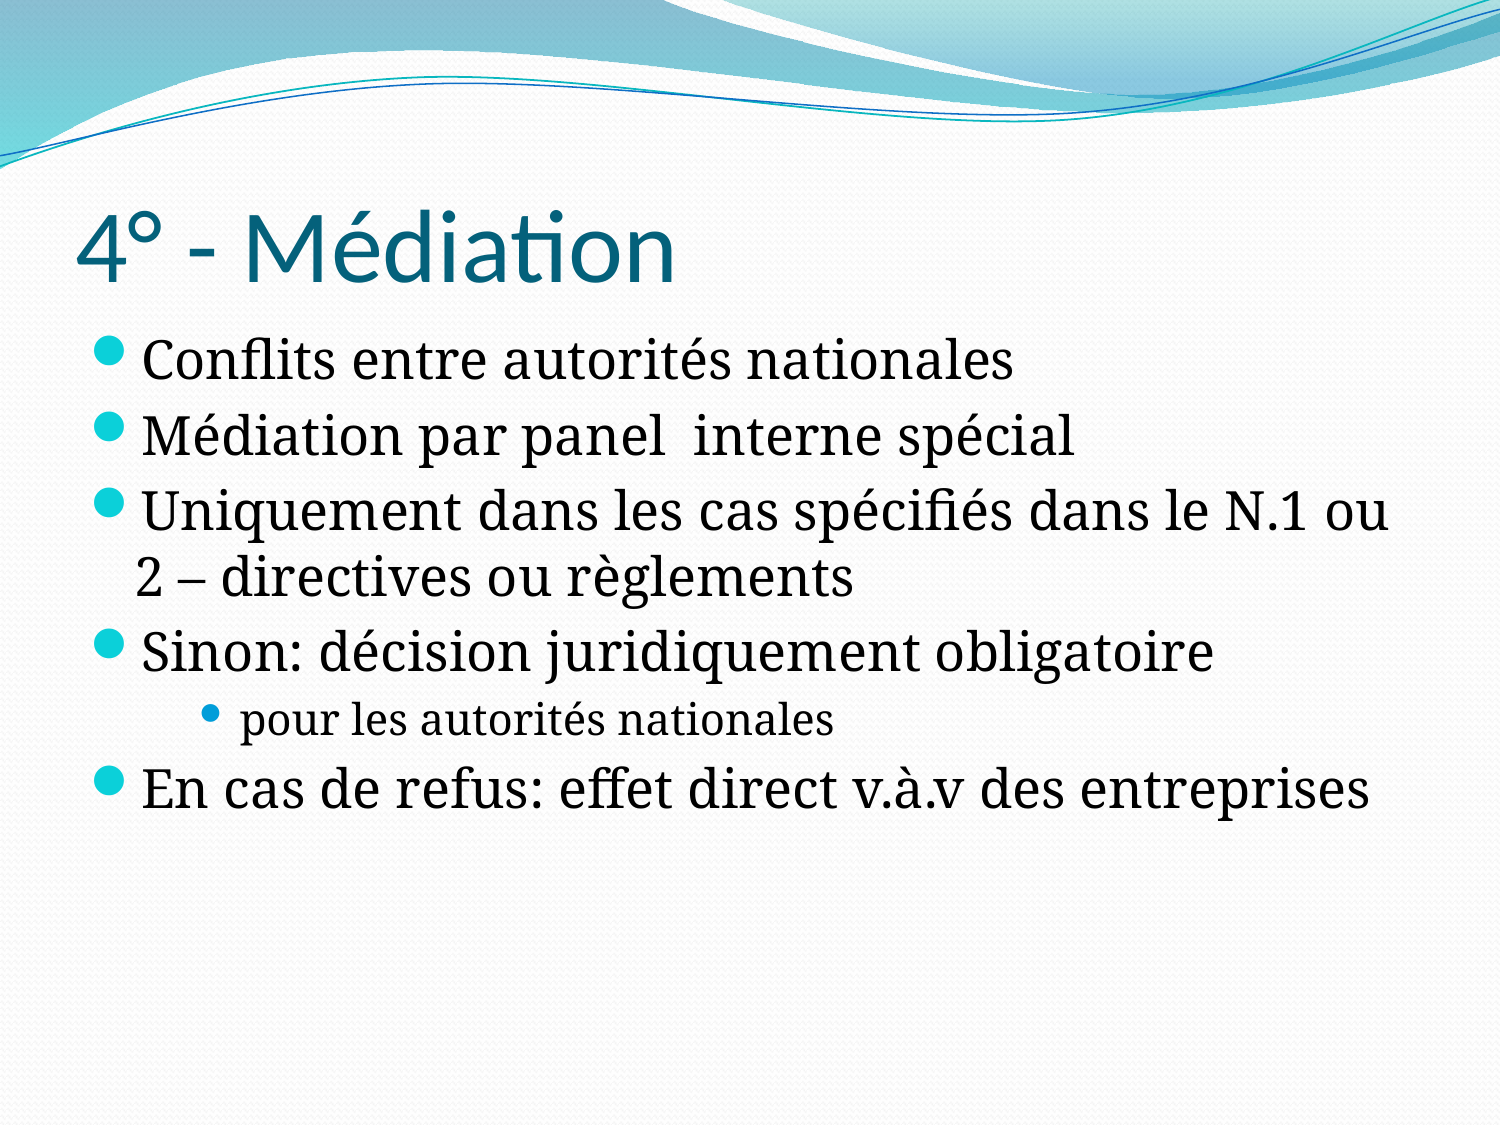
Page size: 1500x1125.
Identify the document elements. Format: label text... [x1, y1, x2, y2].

title 4° - Médiation [75, 115, 1425, 303]
list Conflits entre autorités nationales Médiation par panel interne spécial Uniquement dans les cas spécifiés dans le N.1 ou 2 – directives ou règlements Sinon: décision juridiquement obligatoire pour les autorités nationales En cas de refus: effet direct v.à.v des entreprises [75, 317, 1425, 1038]
